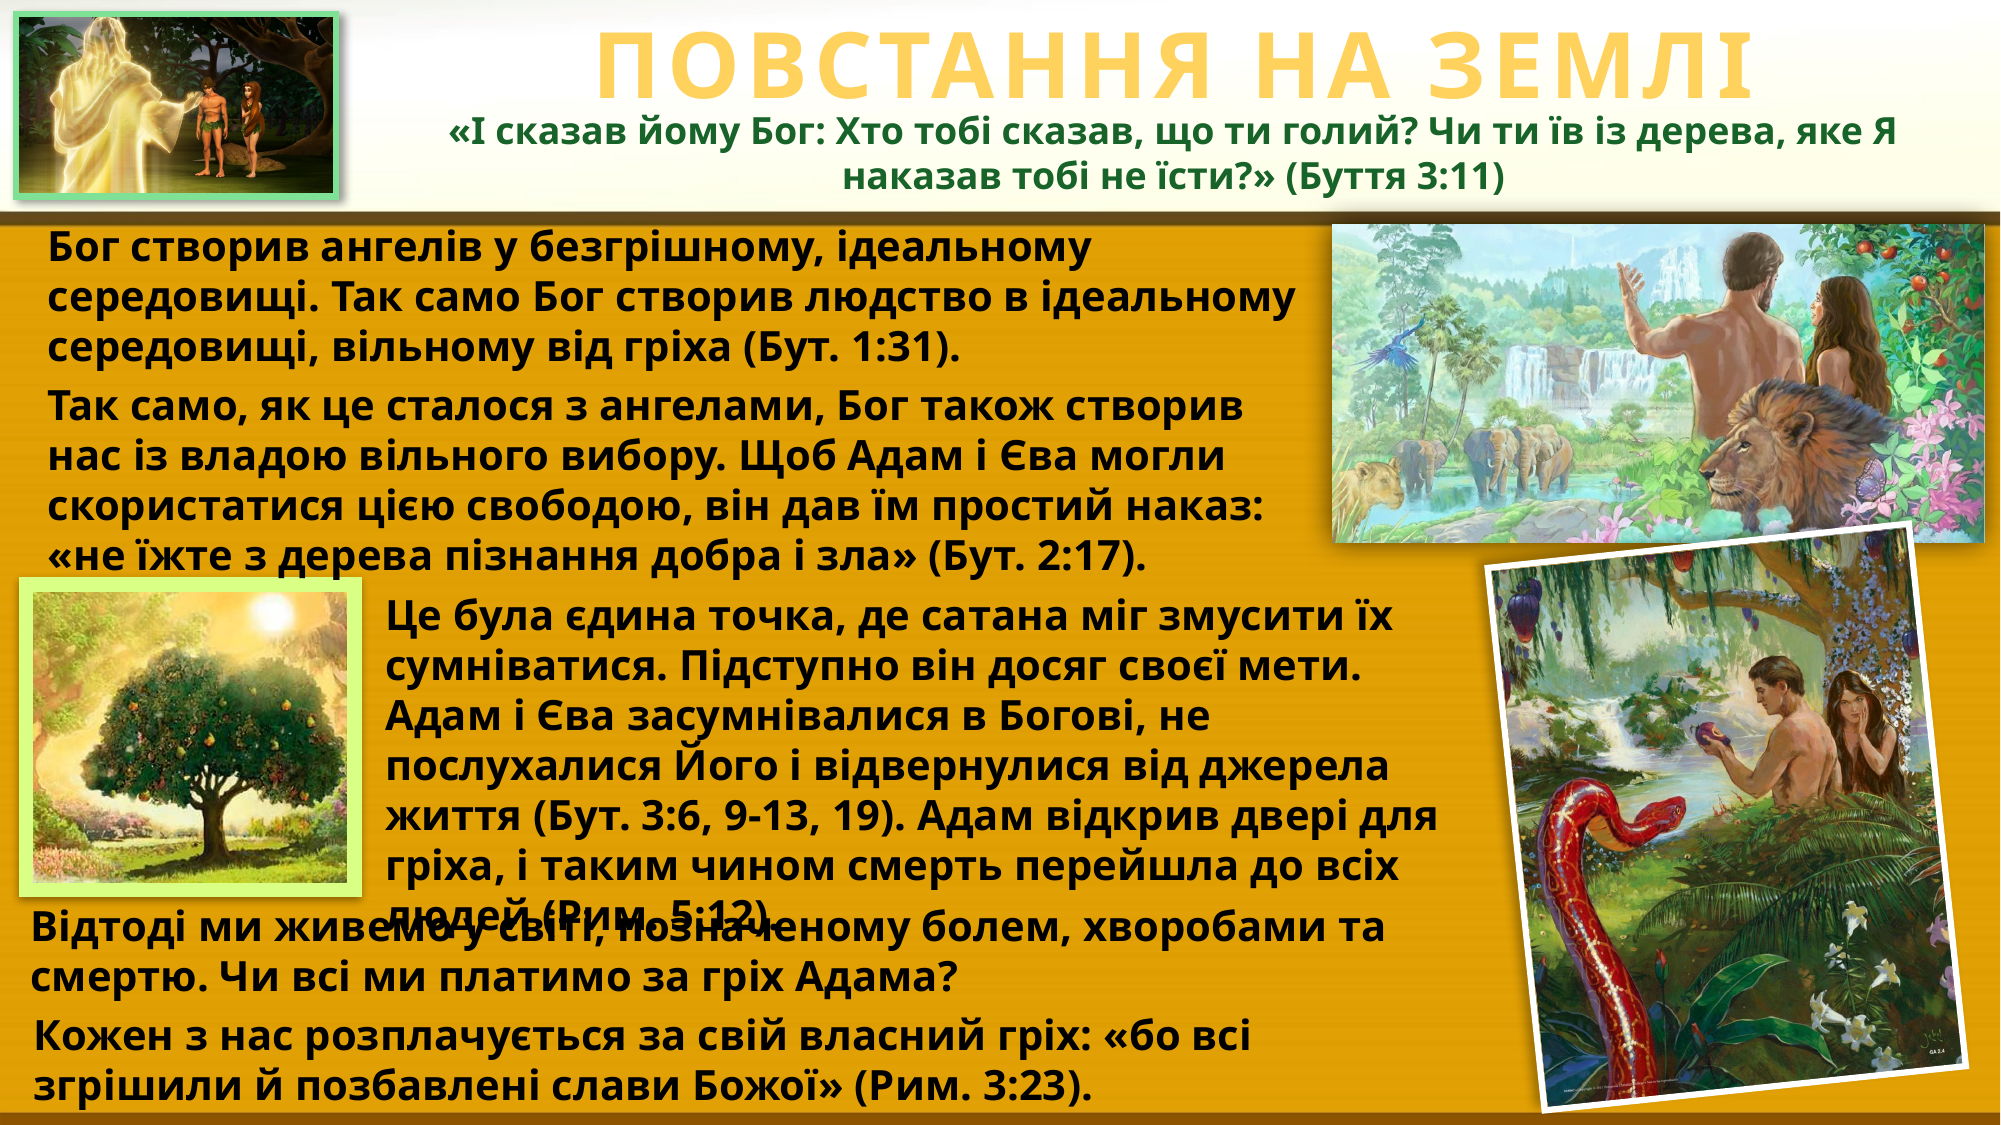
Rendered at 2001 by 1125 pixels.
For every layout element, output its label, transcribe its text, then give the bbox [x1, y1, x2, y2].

picture [0, 0, 2001, 1125]
text_box Це була єдина точка, де сатана міг змусити їх сумніватися. Підступно він досяг своєї мети. Адам і Єва засумнівалися в Богові, не послухалися Його і відвернулися від джерела життя (Бут. 3:6, 9-13, 19). Адам відкрив двері для гріха, і таким чином смерть перейшла до всіх людей (Рим. 5:12). [370, 581, 1491, 947]
text_box «І сказав йому Бог: Хто тобі сказав, що ти голий? Чи ти їв із дерева, яке Я наказав тобі не їсти?» (Буття 3:11) [418, 99, 1930, 205]
text_box Так само, як це сталося з ангелами, Бог також створив нас із владою вільного вибору. Щоб Адам і Єва могли скористатися цією свободою, він дав їм простий наказ: «не їжте з дерева пізнання добра і зла» (Бут. 2:17). [33, 371, 1333, 587]
text_box ПОВСТАННЯ НА ЗЕМЛІ [347, 0, 2000, 125]
text_box Кожен з нас розплачується за свій власний гріх: «бо всі згрішили й позбавлені слави Божої» (Рим. 3:23). [18, 1001, 1474, 1117]
text_box Бог створив ангелів у безгрішному, ідеальному середовищі. Так само Бог створив людство в ідеальному середовищі, вільному від гріха (Бут. 1:31). [33, 212, 1317, 371]
text_box Відтоді ми живемо у світі, позначеному болем, хворобами та смертю. Чи всі ми платимо за гріх Адама? [15, 892, 1474, 1008]
